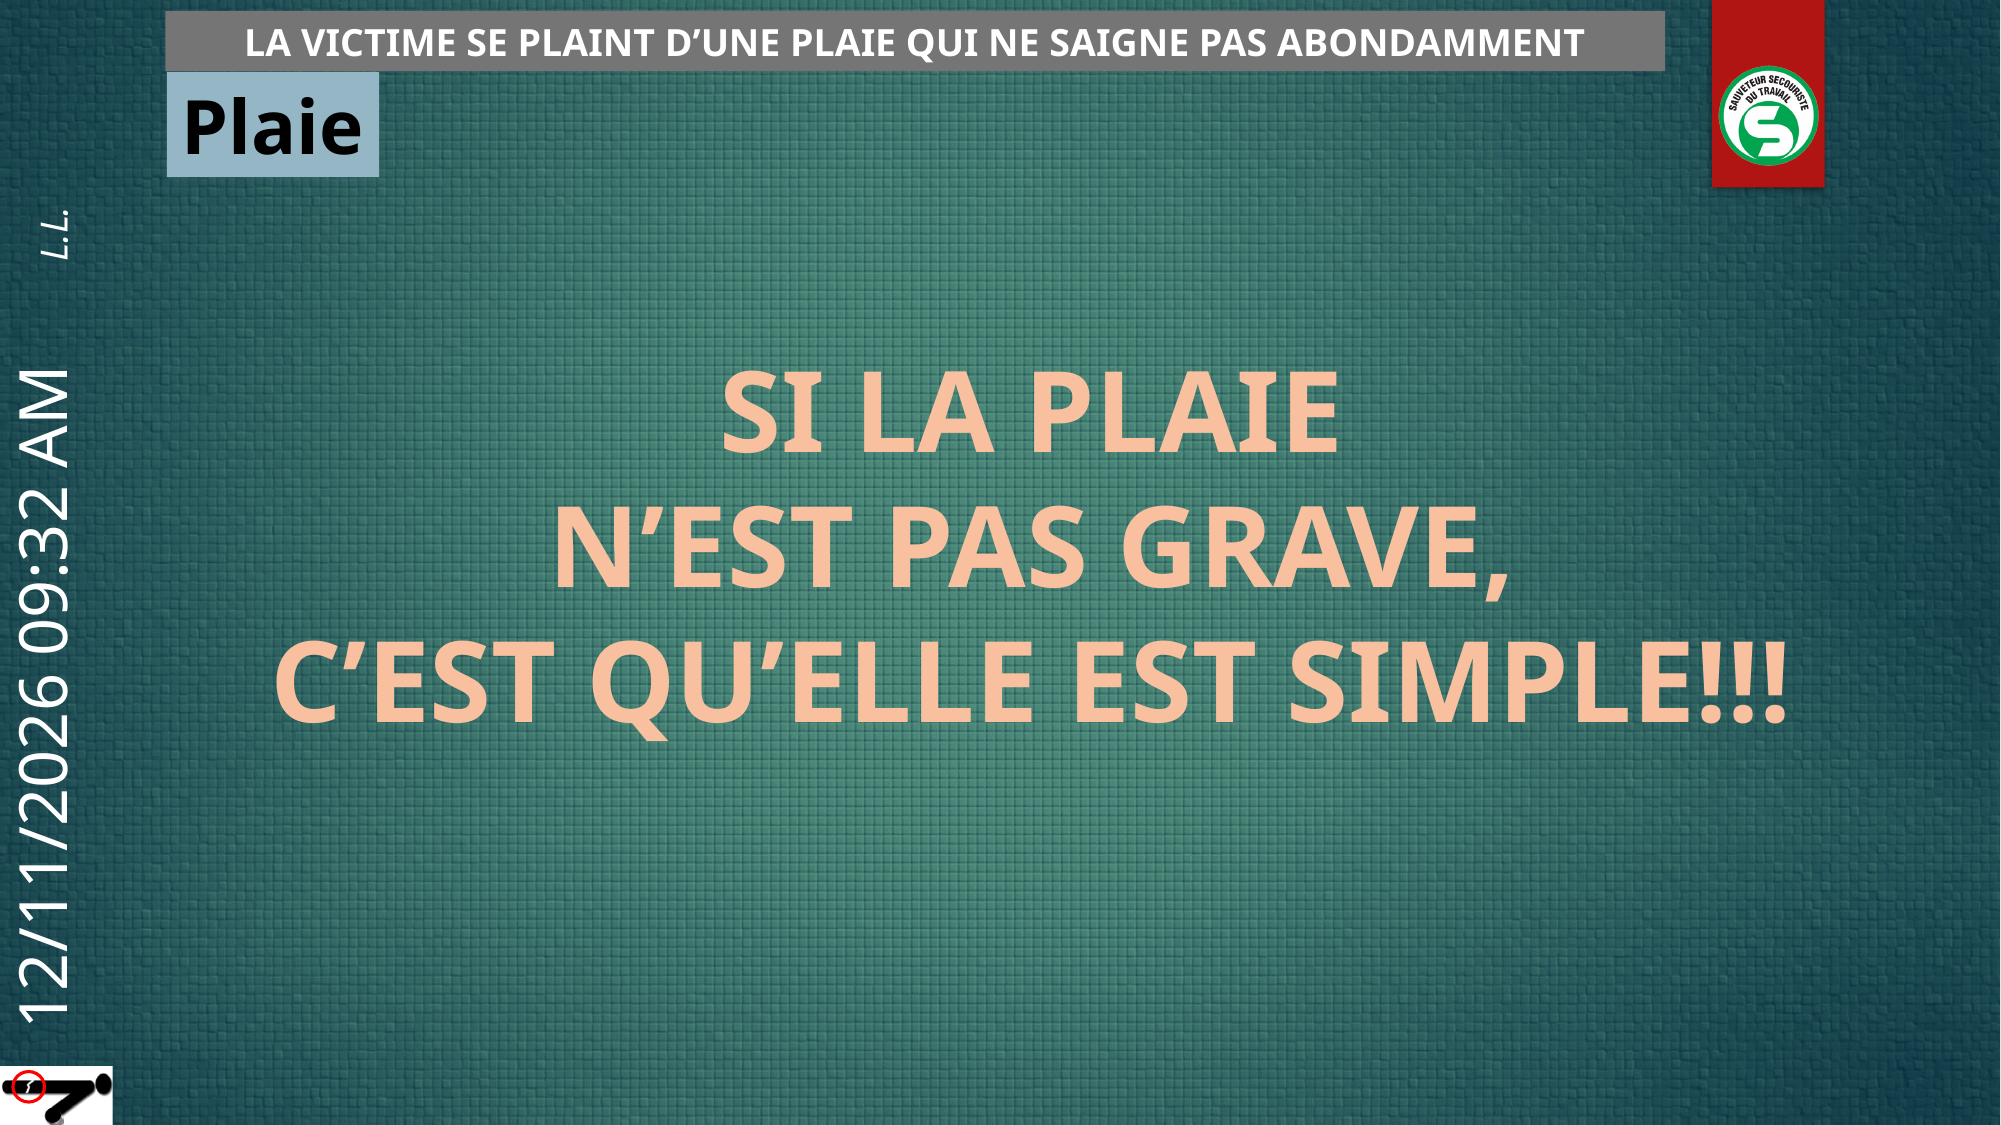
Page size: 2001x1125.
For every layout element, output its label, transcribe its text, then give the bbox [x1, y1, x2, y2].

text_box Plaie [166, 72, 380, 178]
text_box LA VICTIME SE PLAINT D’UNE PLAIE QUI NE SAIGNE PAS ABONDAMMENT [165, 10, 1666, 72]
text_box SI LA PLAIE N’EST PAS GRAVE, C’EST QU’ELLE EST SIMPLE!!! [255, 332, 1809, 752]
picture [1718, 65, 1819, 166]
picture [0, 1066, 113, 1125]
